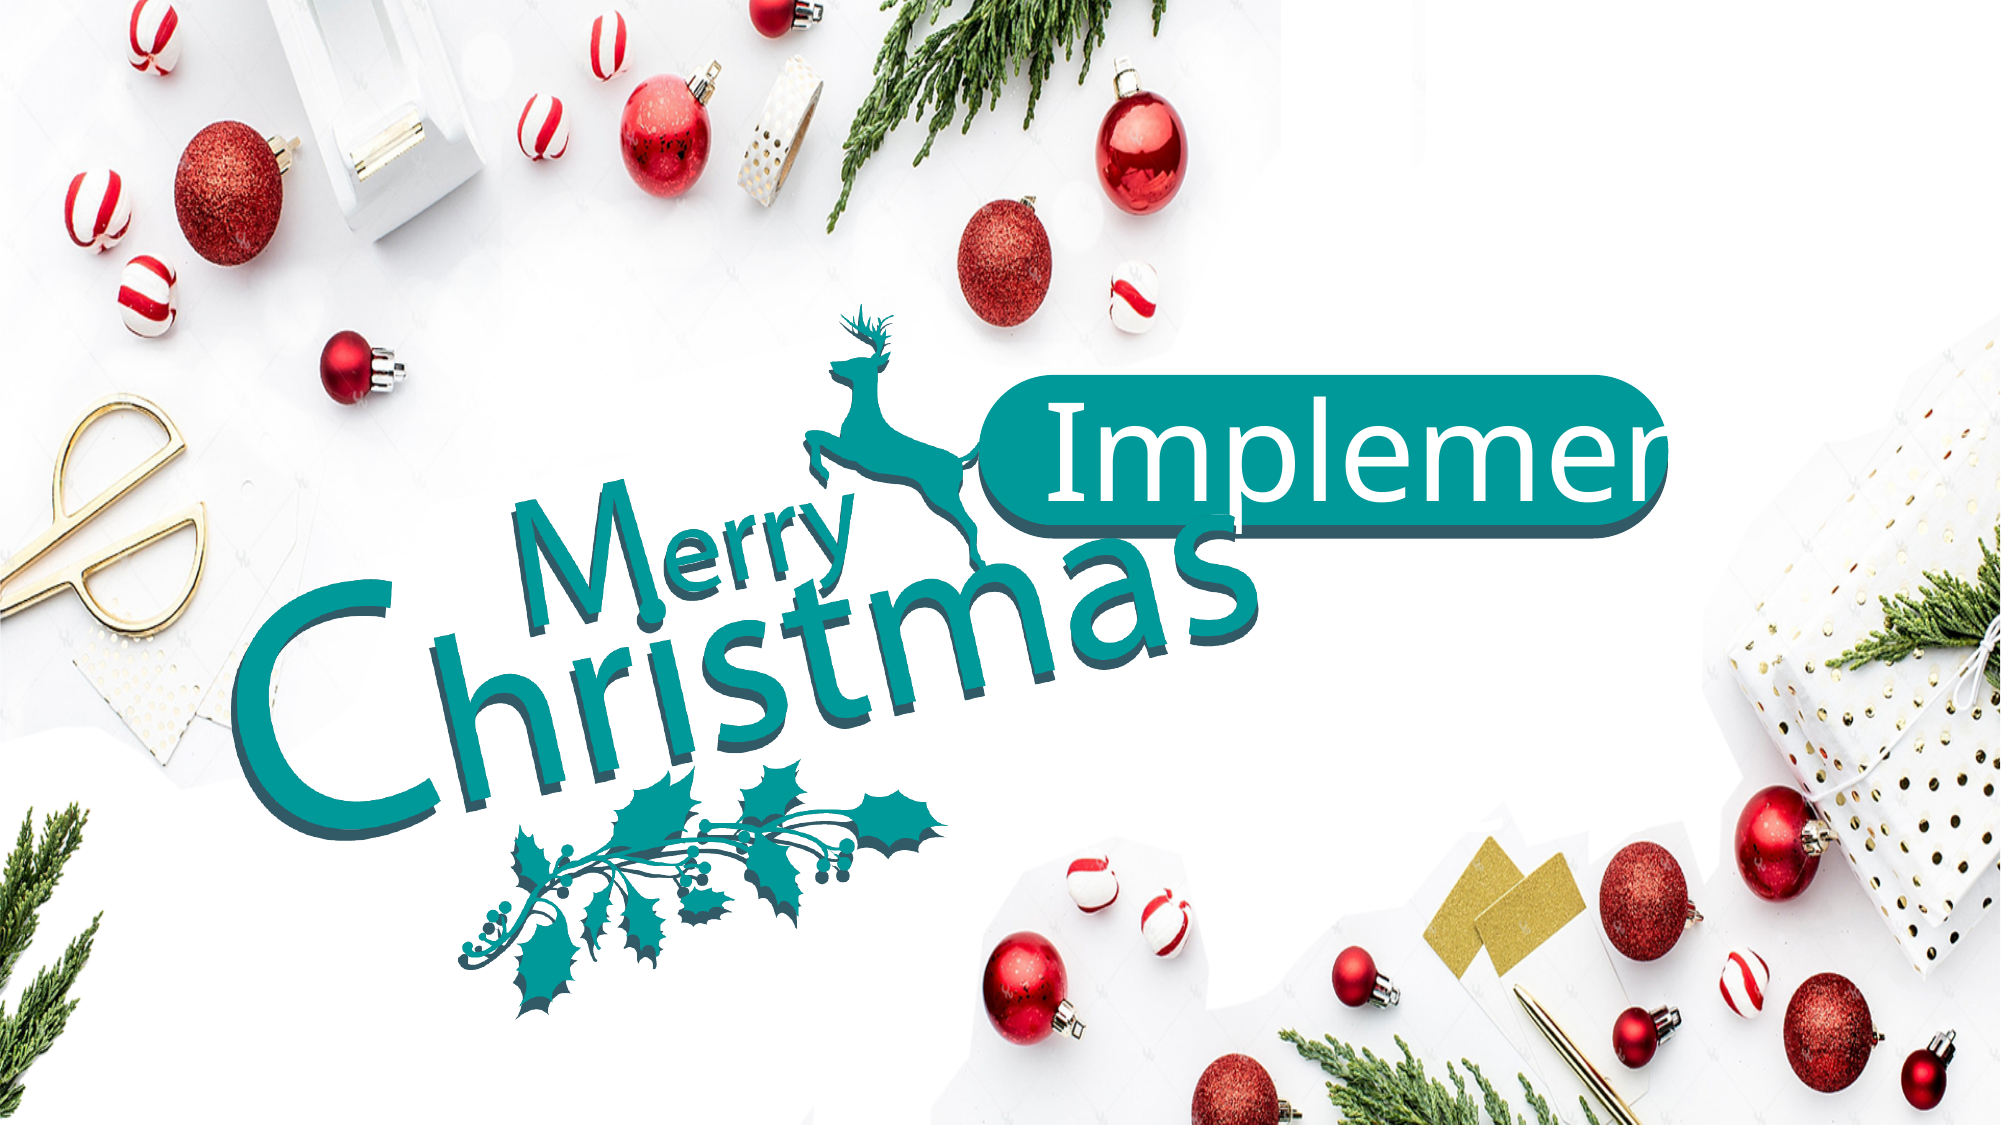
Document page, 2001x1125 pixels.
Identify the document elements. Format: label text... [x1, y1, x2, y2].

picture [0, 0, 2001, 1125]
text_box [92, 33, 1301, 1125]
text_box Implementation of the event [1301, 356, 1798, 867]
